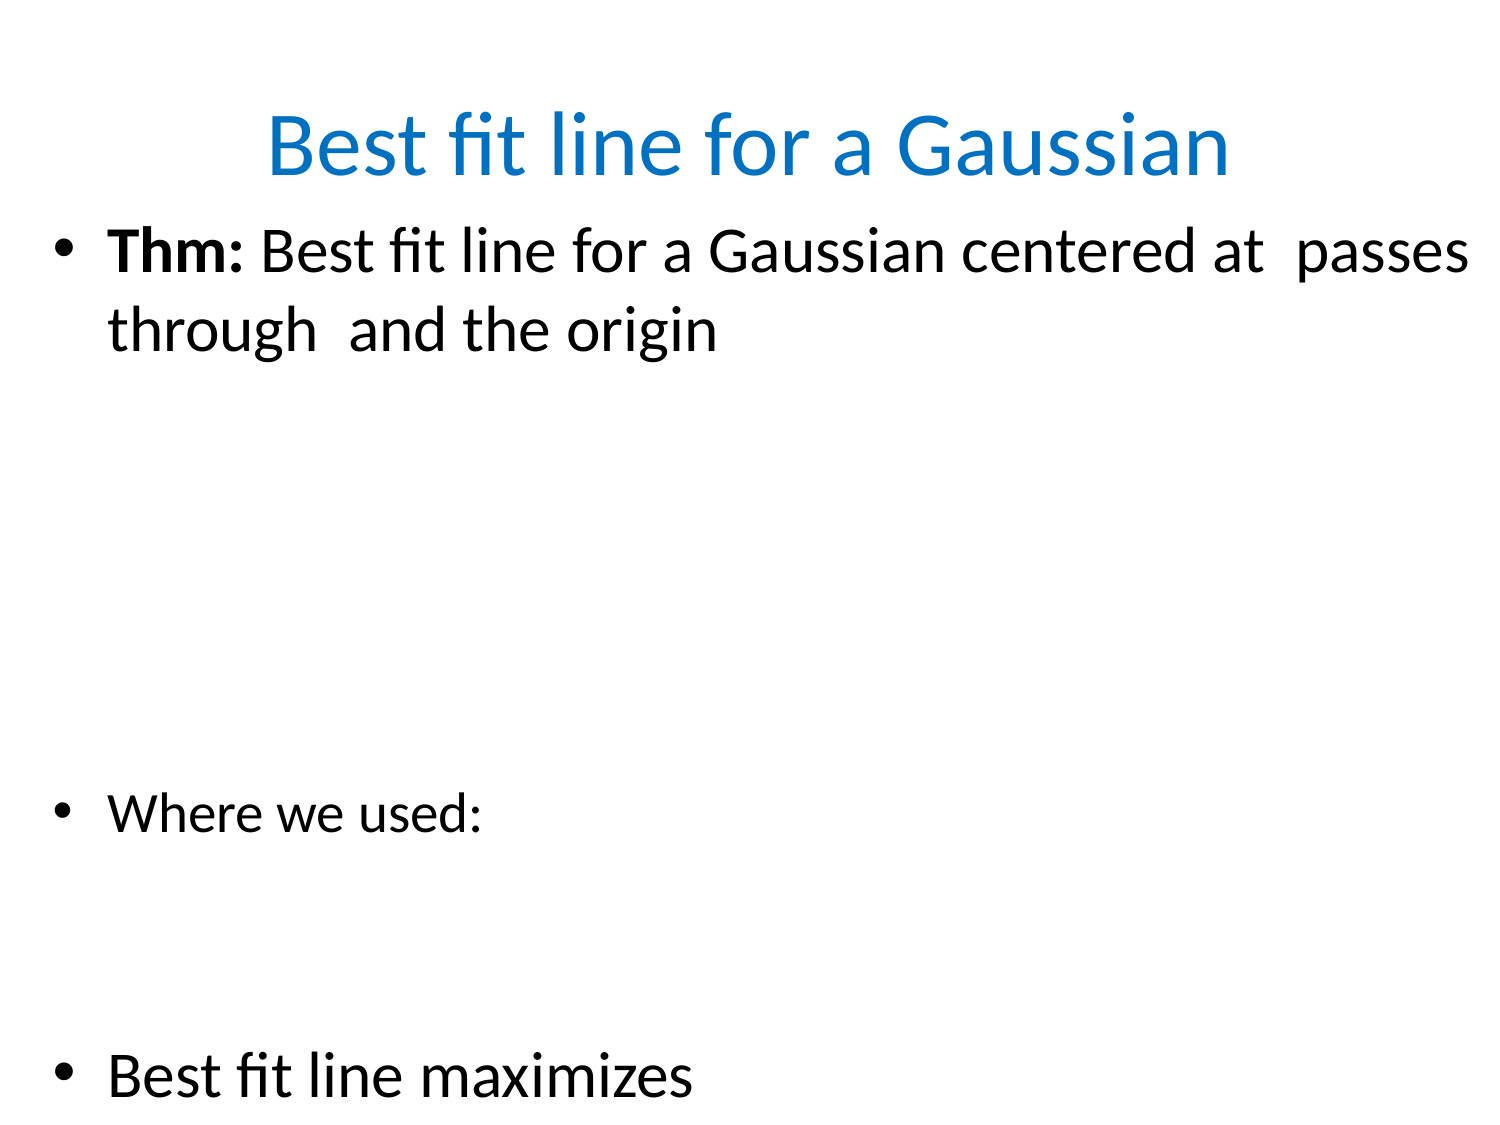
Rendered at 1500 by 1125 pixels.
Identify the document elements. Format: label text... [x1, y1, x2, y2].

title Best fit line for a Gaussian [75, 45, 1425, 233]
